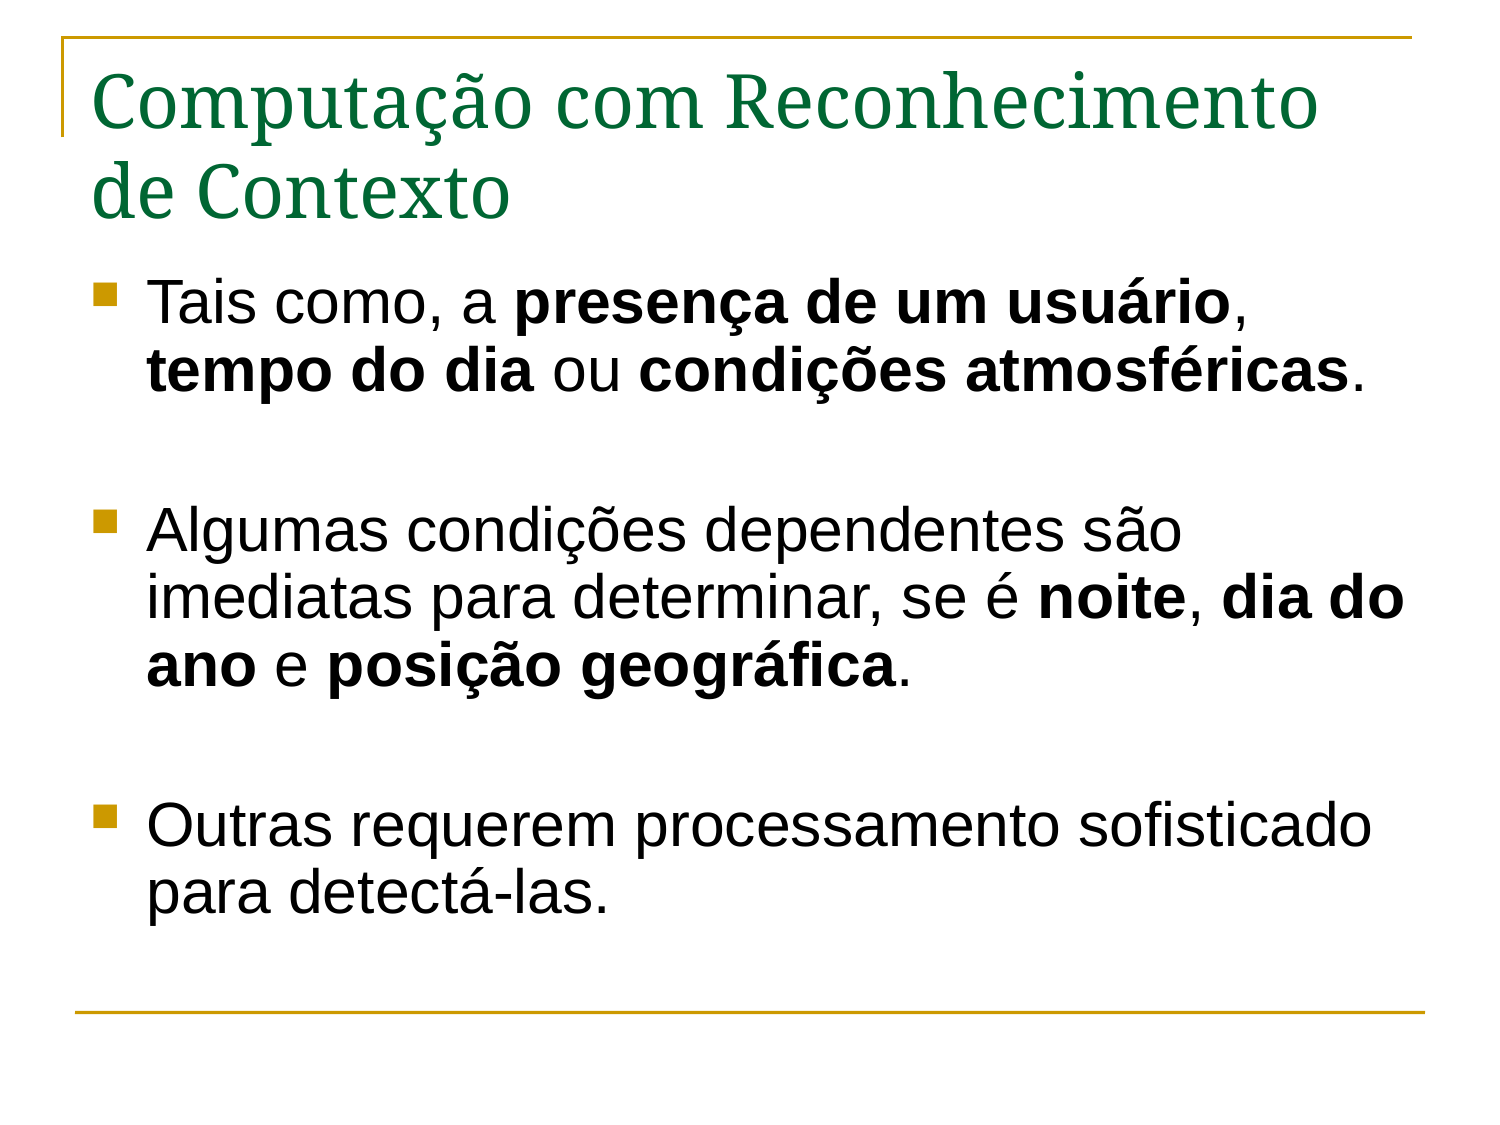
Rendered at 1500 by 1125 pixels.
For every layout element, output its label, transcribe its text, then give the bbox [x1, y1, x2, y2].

list Tais como, a presença de um usuário, tempo do dia ou condições atmosféricas. Algumas condições dependentes são imediatas para determinar, se é noite, dia do ano e posição geográfica. Outras requerem processamento sofisticado para detectá-las. [74, 262, 1426, 1006]
title Computação com Reconhecimento de Contexto [74, 45, 1426, 233]
